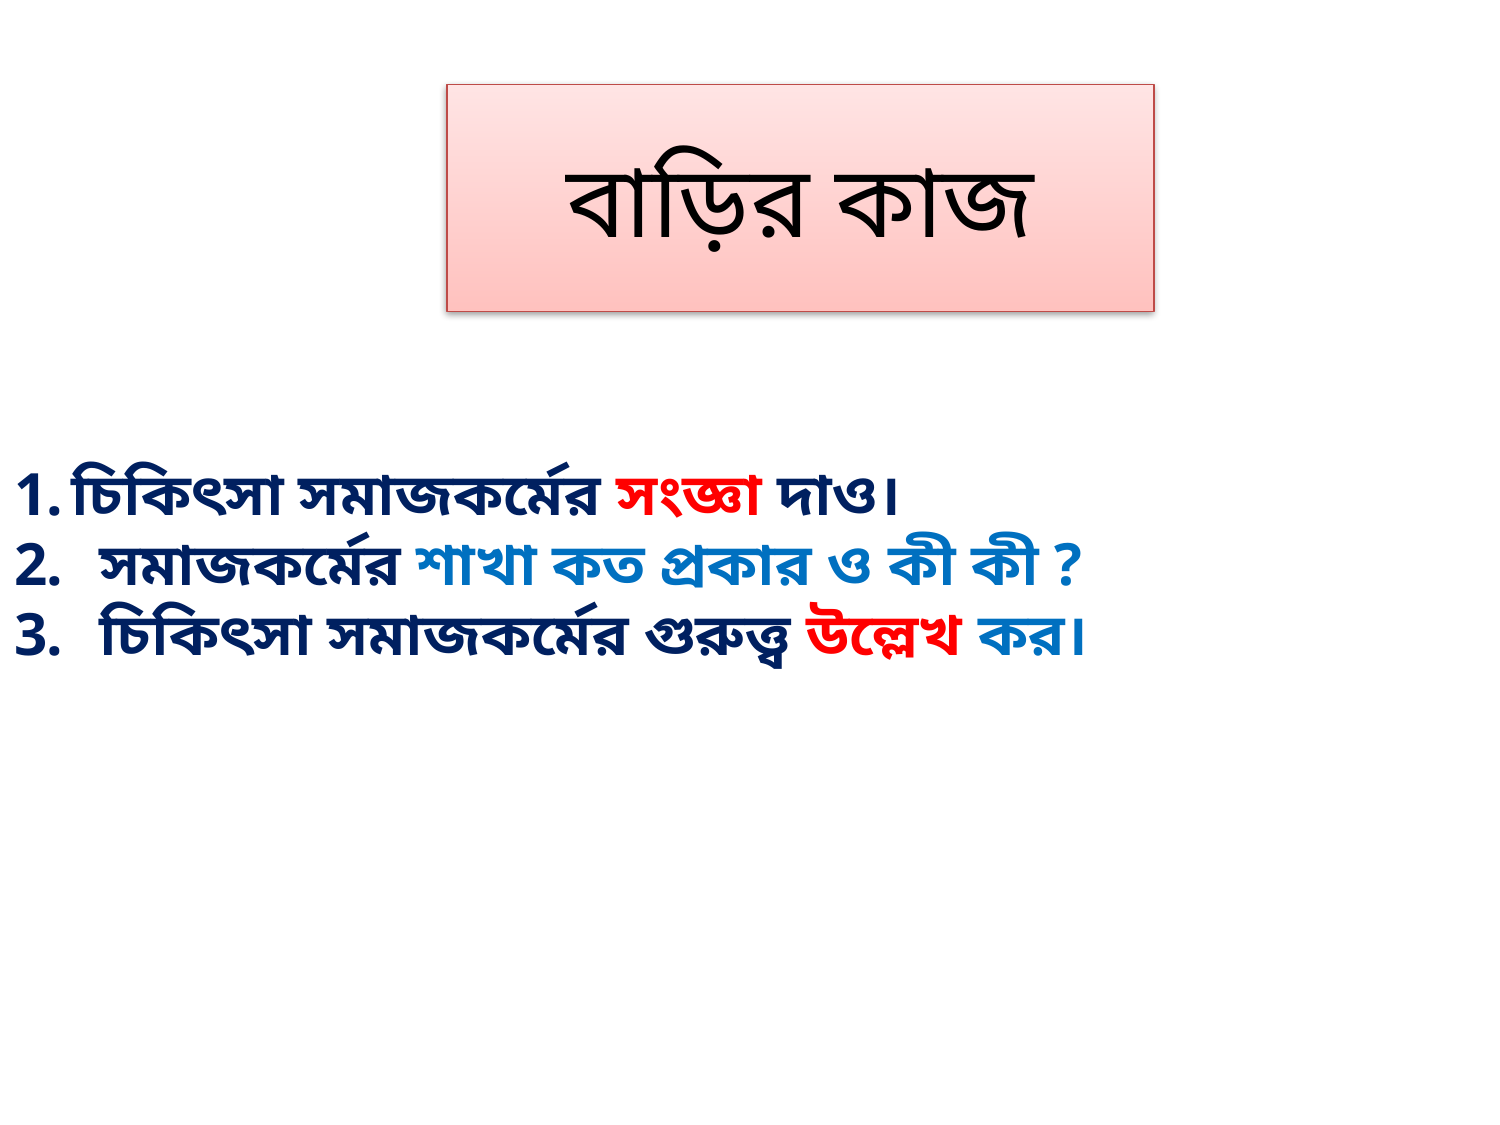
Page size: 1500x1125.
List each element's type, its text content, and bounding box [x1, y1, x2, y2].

text_box বাড়ির কাজ [446, 84, 1155, 312]
text_box চিকিৎসা সমাজকর্মের সংজ্ঞা দাও। সমাজকর্মের শাখা কত প্রকার ও কী কী ? চিকিৎসা সমাজকর্মের গুরুত্ত্ব উল্লেখ কর। [0, 449, 1500, 765]
